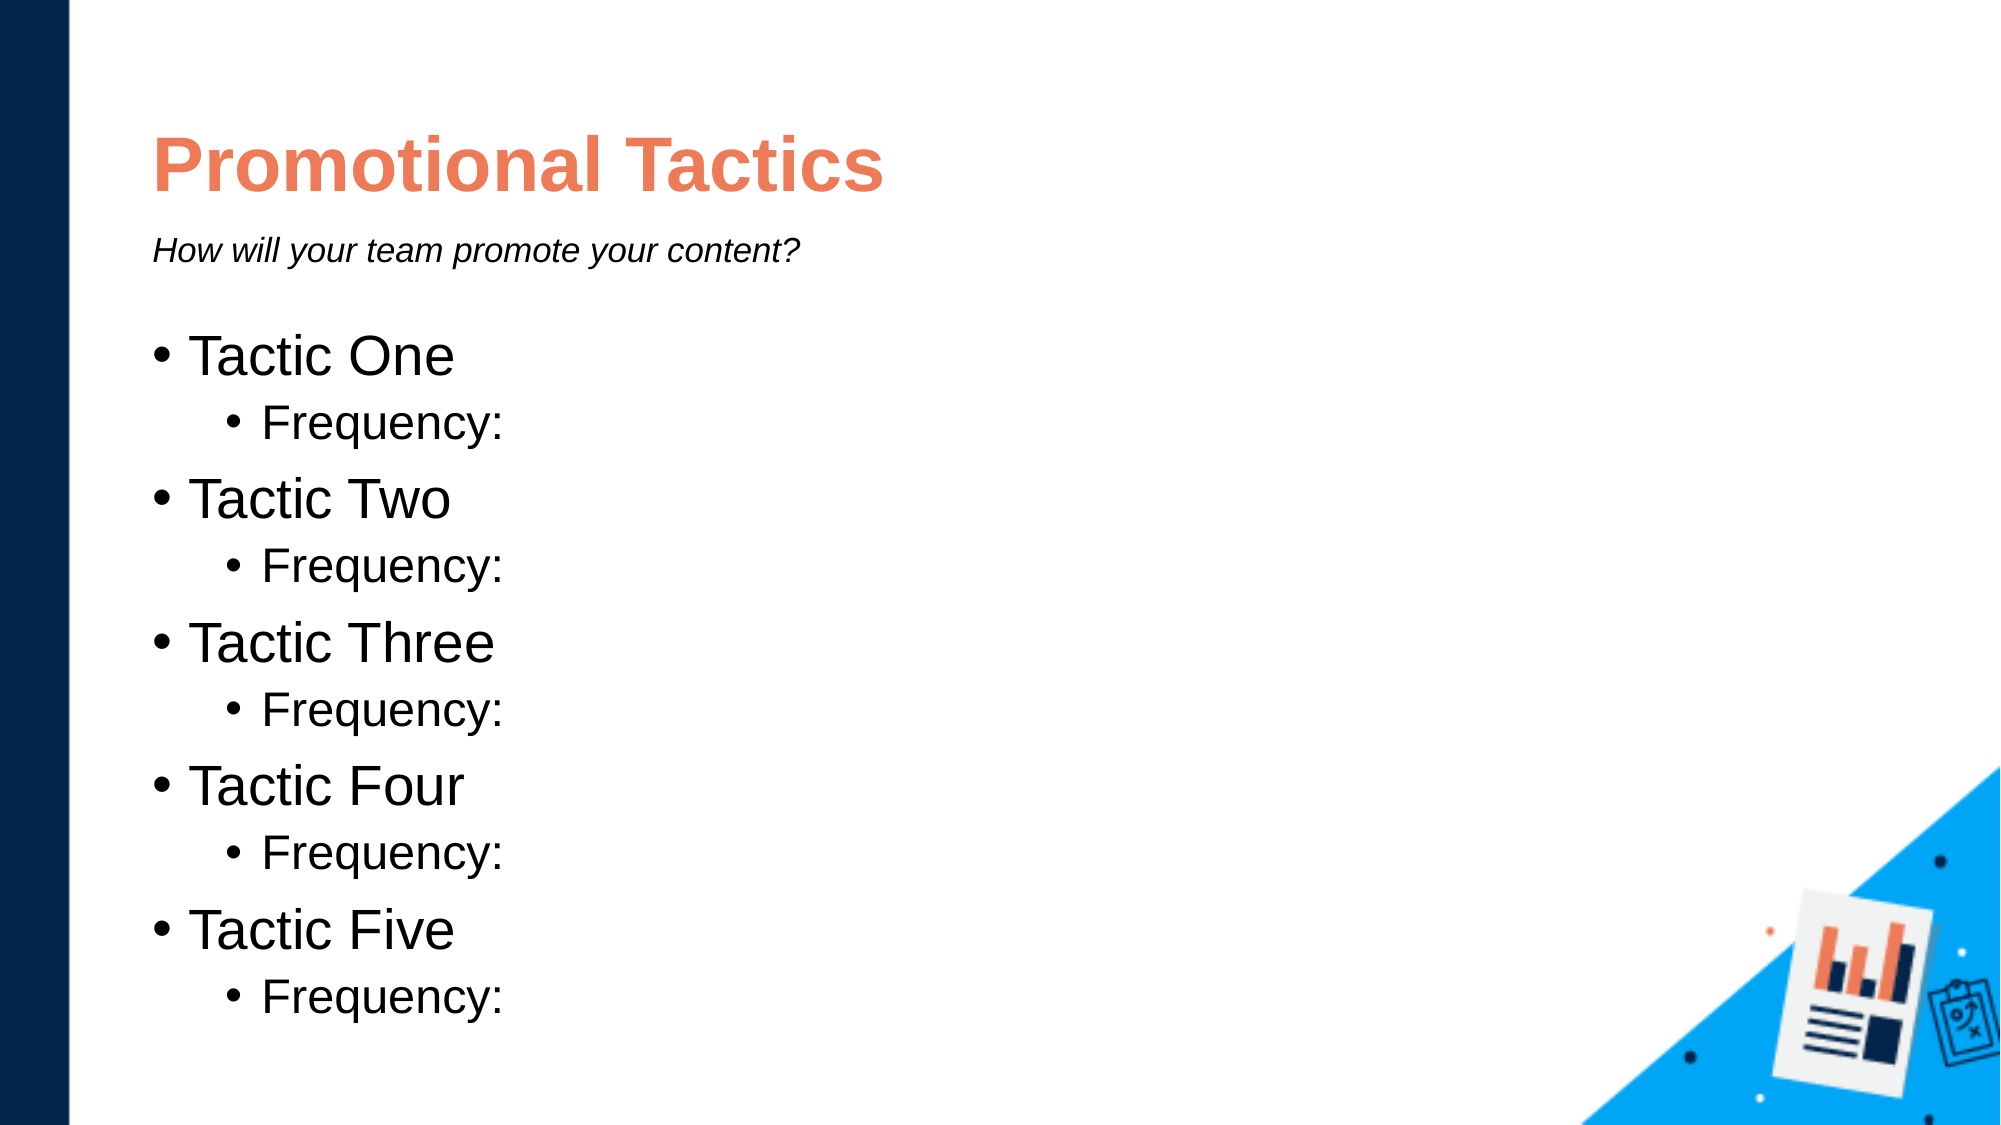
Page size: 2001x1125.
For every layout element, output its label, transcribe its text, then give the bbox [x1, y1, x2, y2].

picture [1935, 856, 1946, 868]
picture [1755, 1094, 1765, 1103]
picture [1771, 898, 1940, 1099]
picture [0, 0, 2001, 1125]
picture [1928, 980, 2001, 1066]
picture [1958, 947, 1967, 957]
list Tactic One Frequency: Tactic Two Frequency: Tactic Three Frequency: Tactic Four Frequency: Tactic Five Frequency: [137, 319, 1863, 1033]
picture [1685, 1052, 1696, 1063]
title Promotional Tactics How will your team promote your content? [137, 59, 1863, 278]
picture [1926, 1115, 1933, 1125]
